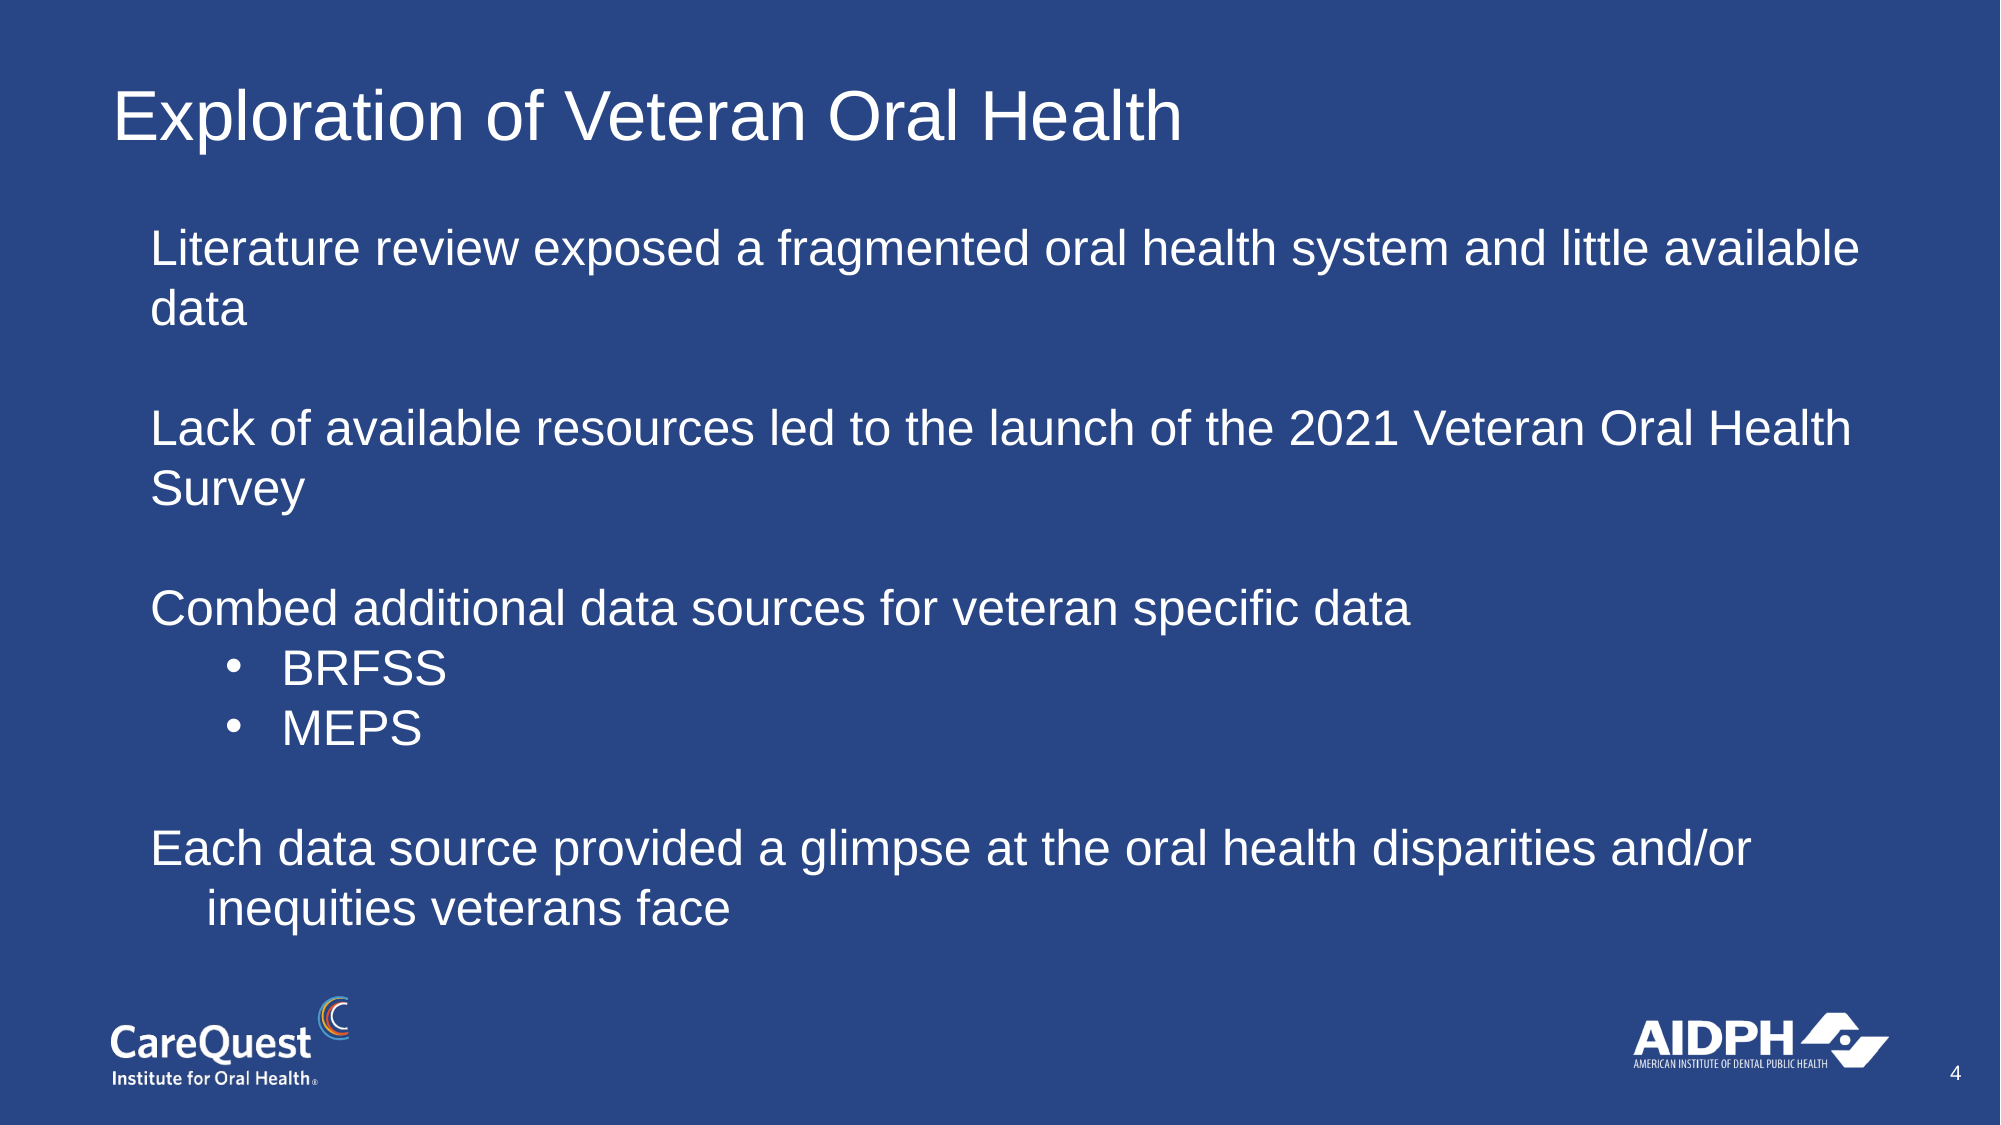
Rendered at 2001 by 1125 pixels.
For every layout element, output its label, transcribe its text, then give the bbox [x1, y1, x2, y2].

picture [1633, 1012, 1889, 1069]
picture [111, 996, 349, 1085]
title Exploration of Veteran Oral Health [112, 79, 1888, 215]
list Literature review exposed a fragmented oral health system and little available data Lack of available resources led to the launch of the 2021 Veteran Oral Health Survey Combed additional data sources for veteran specific data BRFSS MEPS Each data source provided a glimpse at the oral health disparities and/or inequities veterans face [112, 215, 1888, 959]
